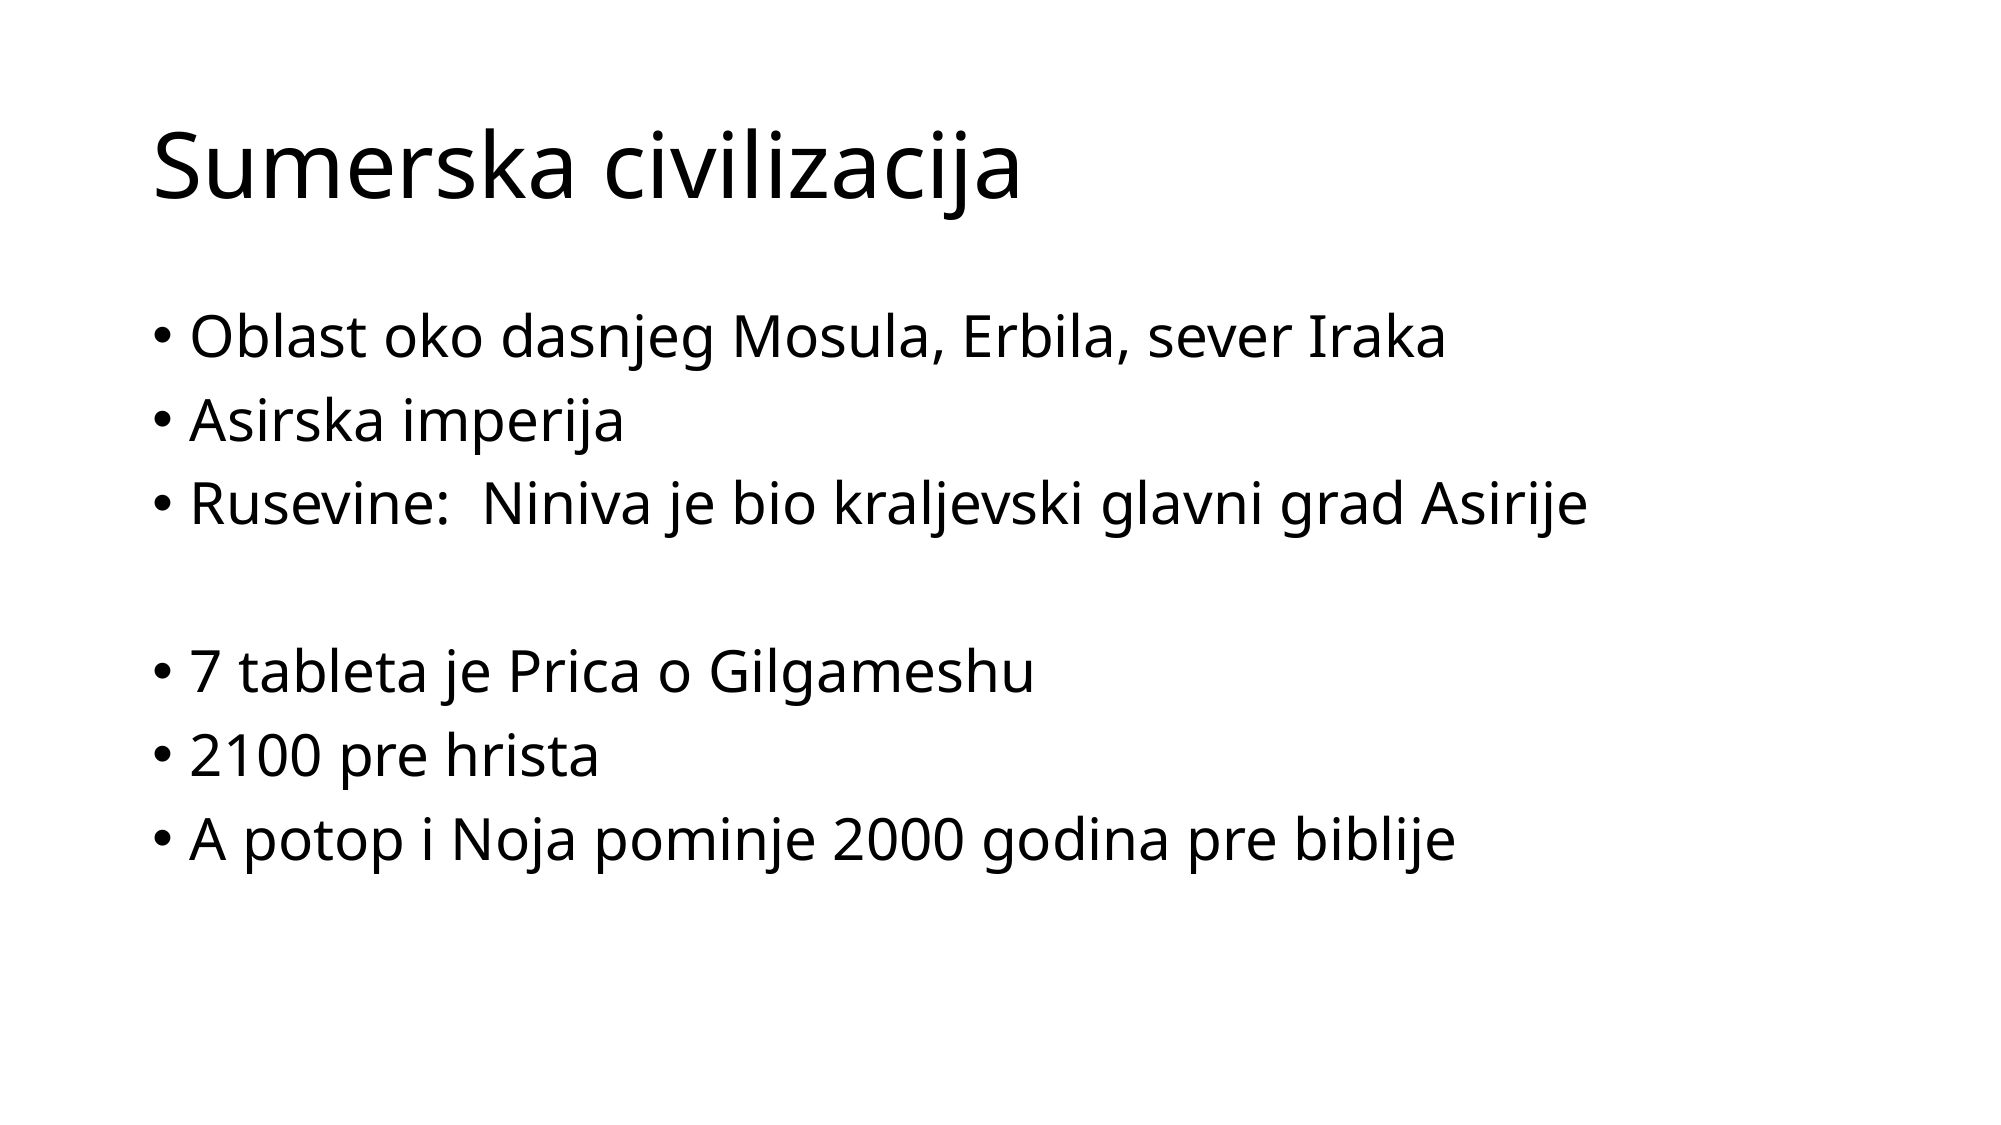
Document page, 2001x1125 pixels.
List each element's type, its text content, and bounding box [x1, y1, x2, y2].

list Oblast oko dasnjeg Mosula, Erbila, sever Iraka Asirska imperija Rusevine: Niniva je bio kraljevski glavni grad Asirije 7 tableta je Prica o Gilgameshu 2100 pre hrista A potop i Noja pominje 2000 godina pre biblije [137, 299, 1863, 1014]
title Sumerska civilizacija [137, 59, 1863, 278]
